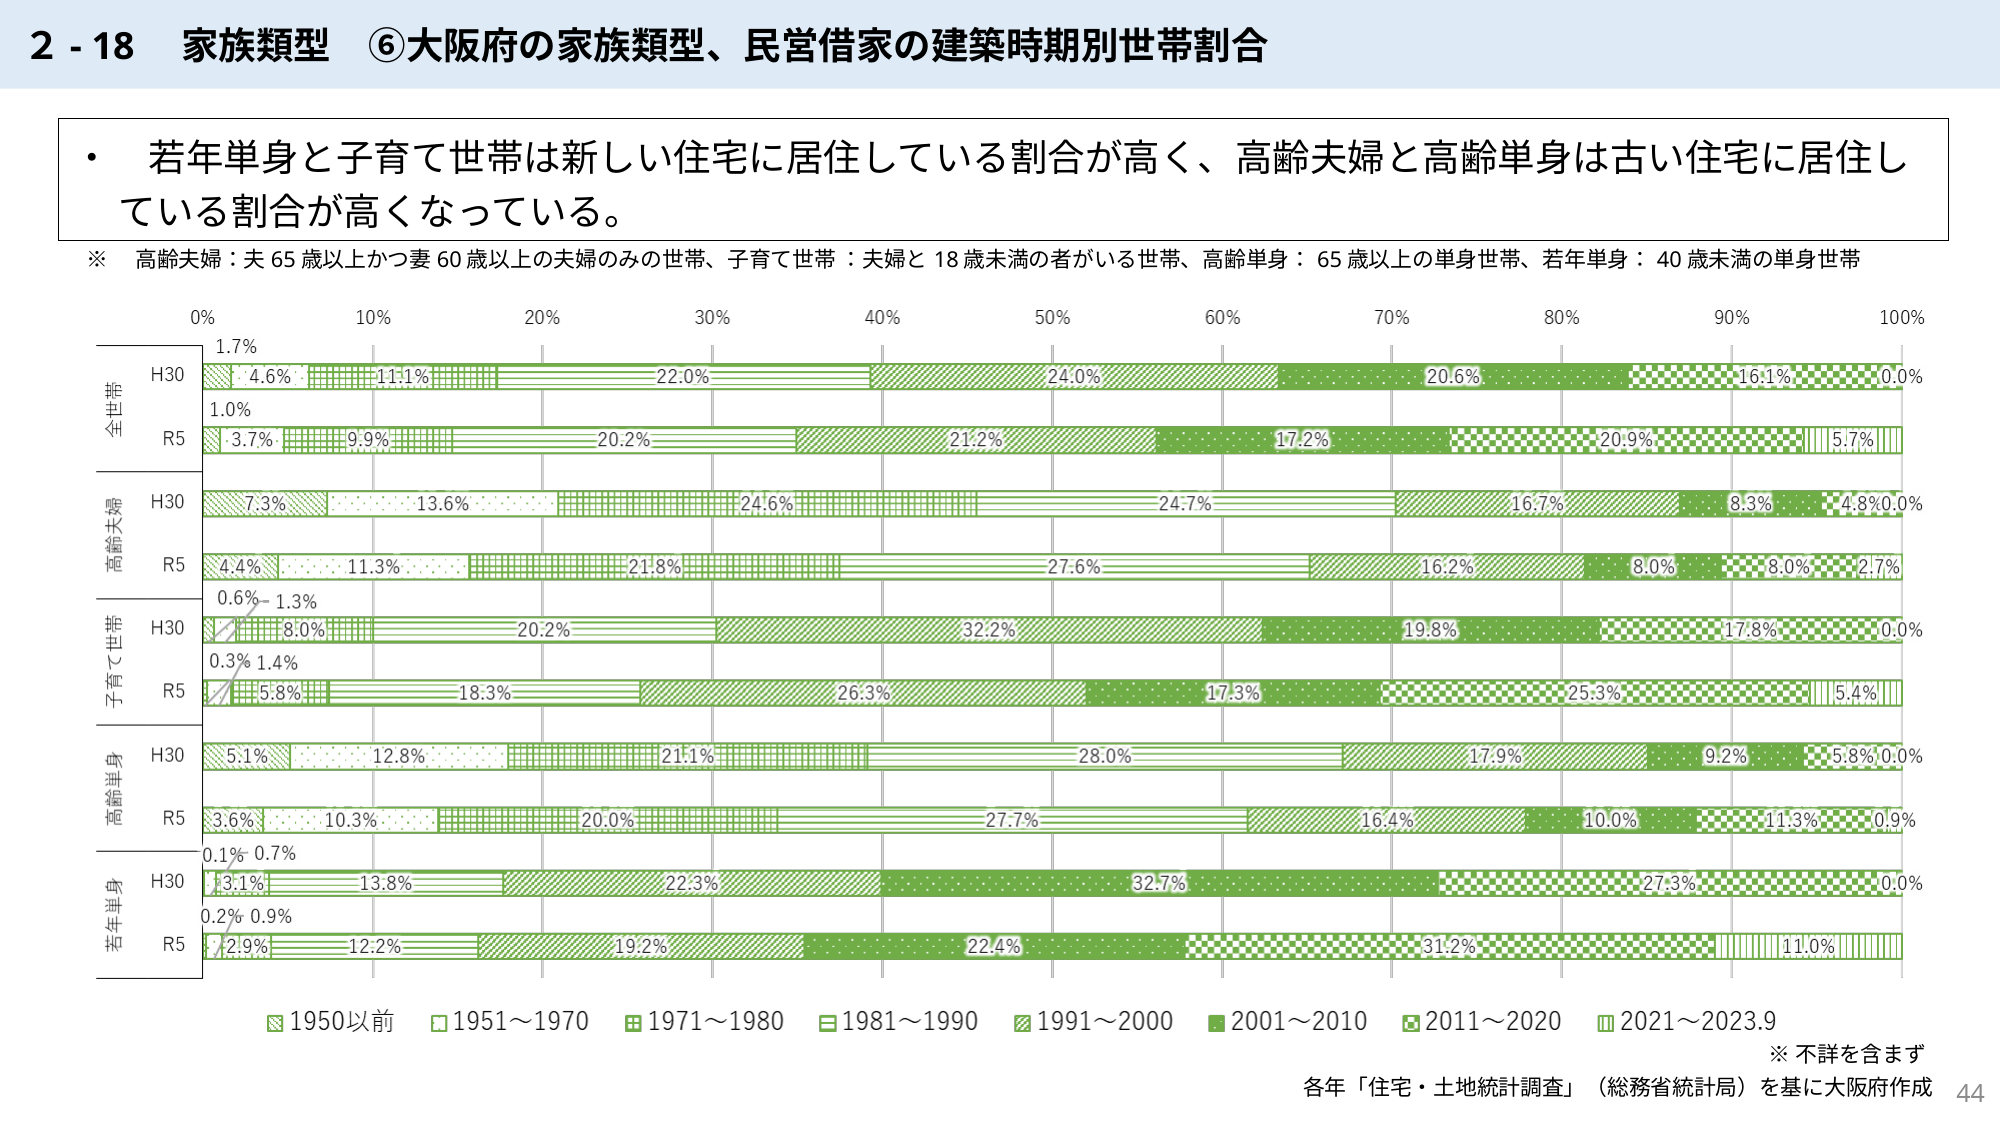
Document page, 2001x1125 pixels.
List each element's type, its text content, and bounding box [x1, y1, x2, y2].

text_box ※ 高齢夫婦：夫65歳以上かつ妻60歳以上の夫婦のみの世帯、子育て世帯 ：夫婦と18歳未満の者がいる世帯、高齢単身：65歳以上の単身世帯、若年単身：40歳未満の単身世帯 [71, 238, 1894, 280]
text_box ２- 18 家族類型 ⑥大阪府の家族類型、民営借家の建築時期別世帯割合 [0, 0, 2000, 89]
text_box ・ 若年単身と子育て世帯は新しい住宅に居住している割合が高く、高齢夫婦と高齢単身は古い住宅に居住している割合が高くなっている。 [58, 118, 1949, 241]
text_box 各年「住宅・土地統計調査」（総務省統計局）を基に大阪府作成 [1189, 1066, 1550, 1108]
text_box ※不詳を含まず [1200, 1058, 1941, 1074]
picture [87, 295, 1948, 1058]
slide_number 44 [1550, 1064, 2000, 1124]
